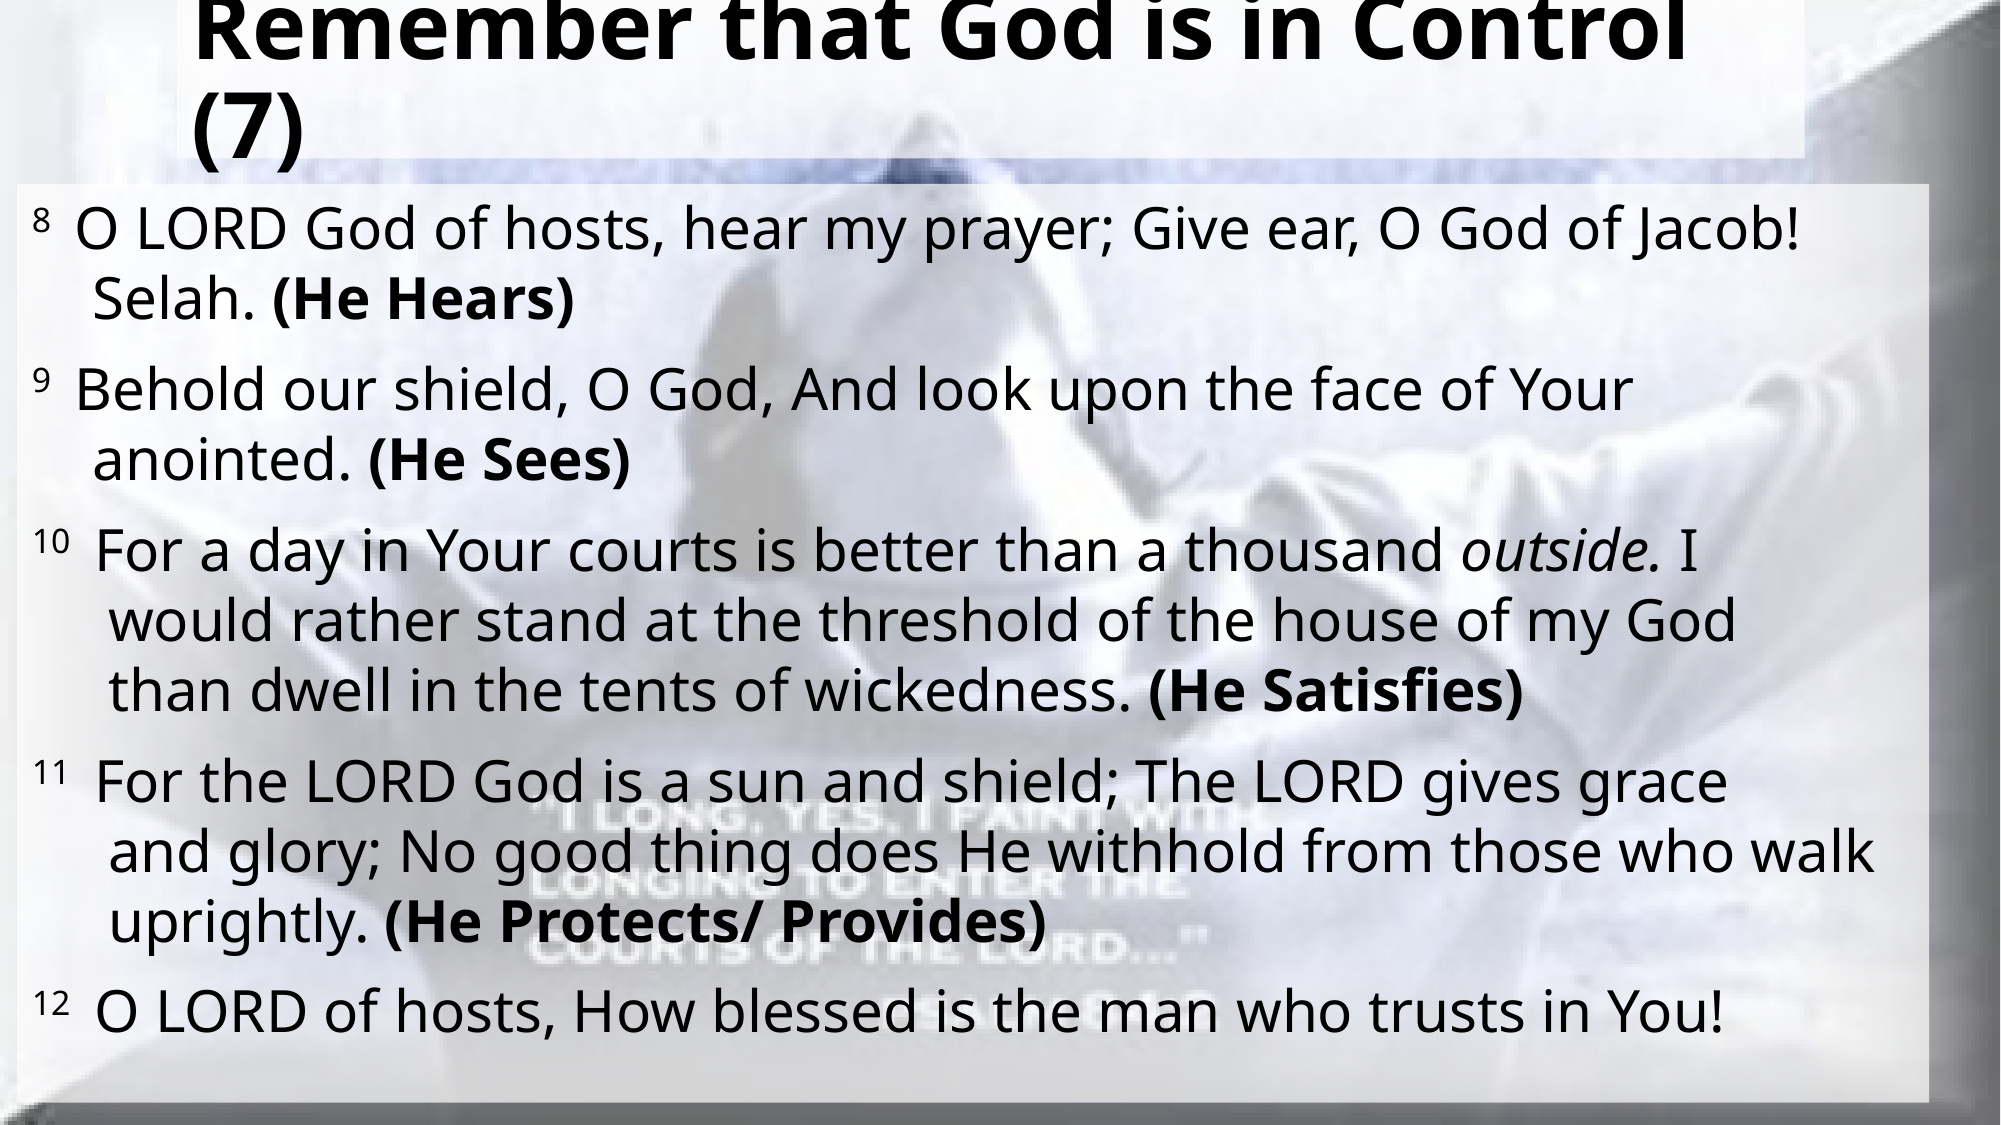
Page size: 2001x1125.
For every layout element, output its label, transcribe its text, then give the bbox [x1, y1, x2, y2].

picture [0, 0, 2001, 1125]
list 8 O LORD God of hosts, hear my prayer; Give ear, O God of Jacob! Selah. (He Hears) 9 Behold our shield, O God, And look upon the face of Your anointed. (He Sees) 10 For a day in Your courts is better than a thousand outside. I would rather stand at the threshold of the house of my God than dwell in the tents of wickedness. (He Satisfies) 11 For the LORD God is a sun and shield; The LORD gives grace and glory; No good thing does He withhold from those who walk uprightly. (He Protects/ Provides) 12 O LORD of hosts, How blessed is the man who trusts in You! [16, 183, 1930, 1103]
title Remember that God is in Control (7) [176, 0, 1805, 159]
